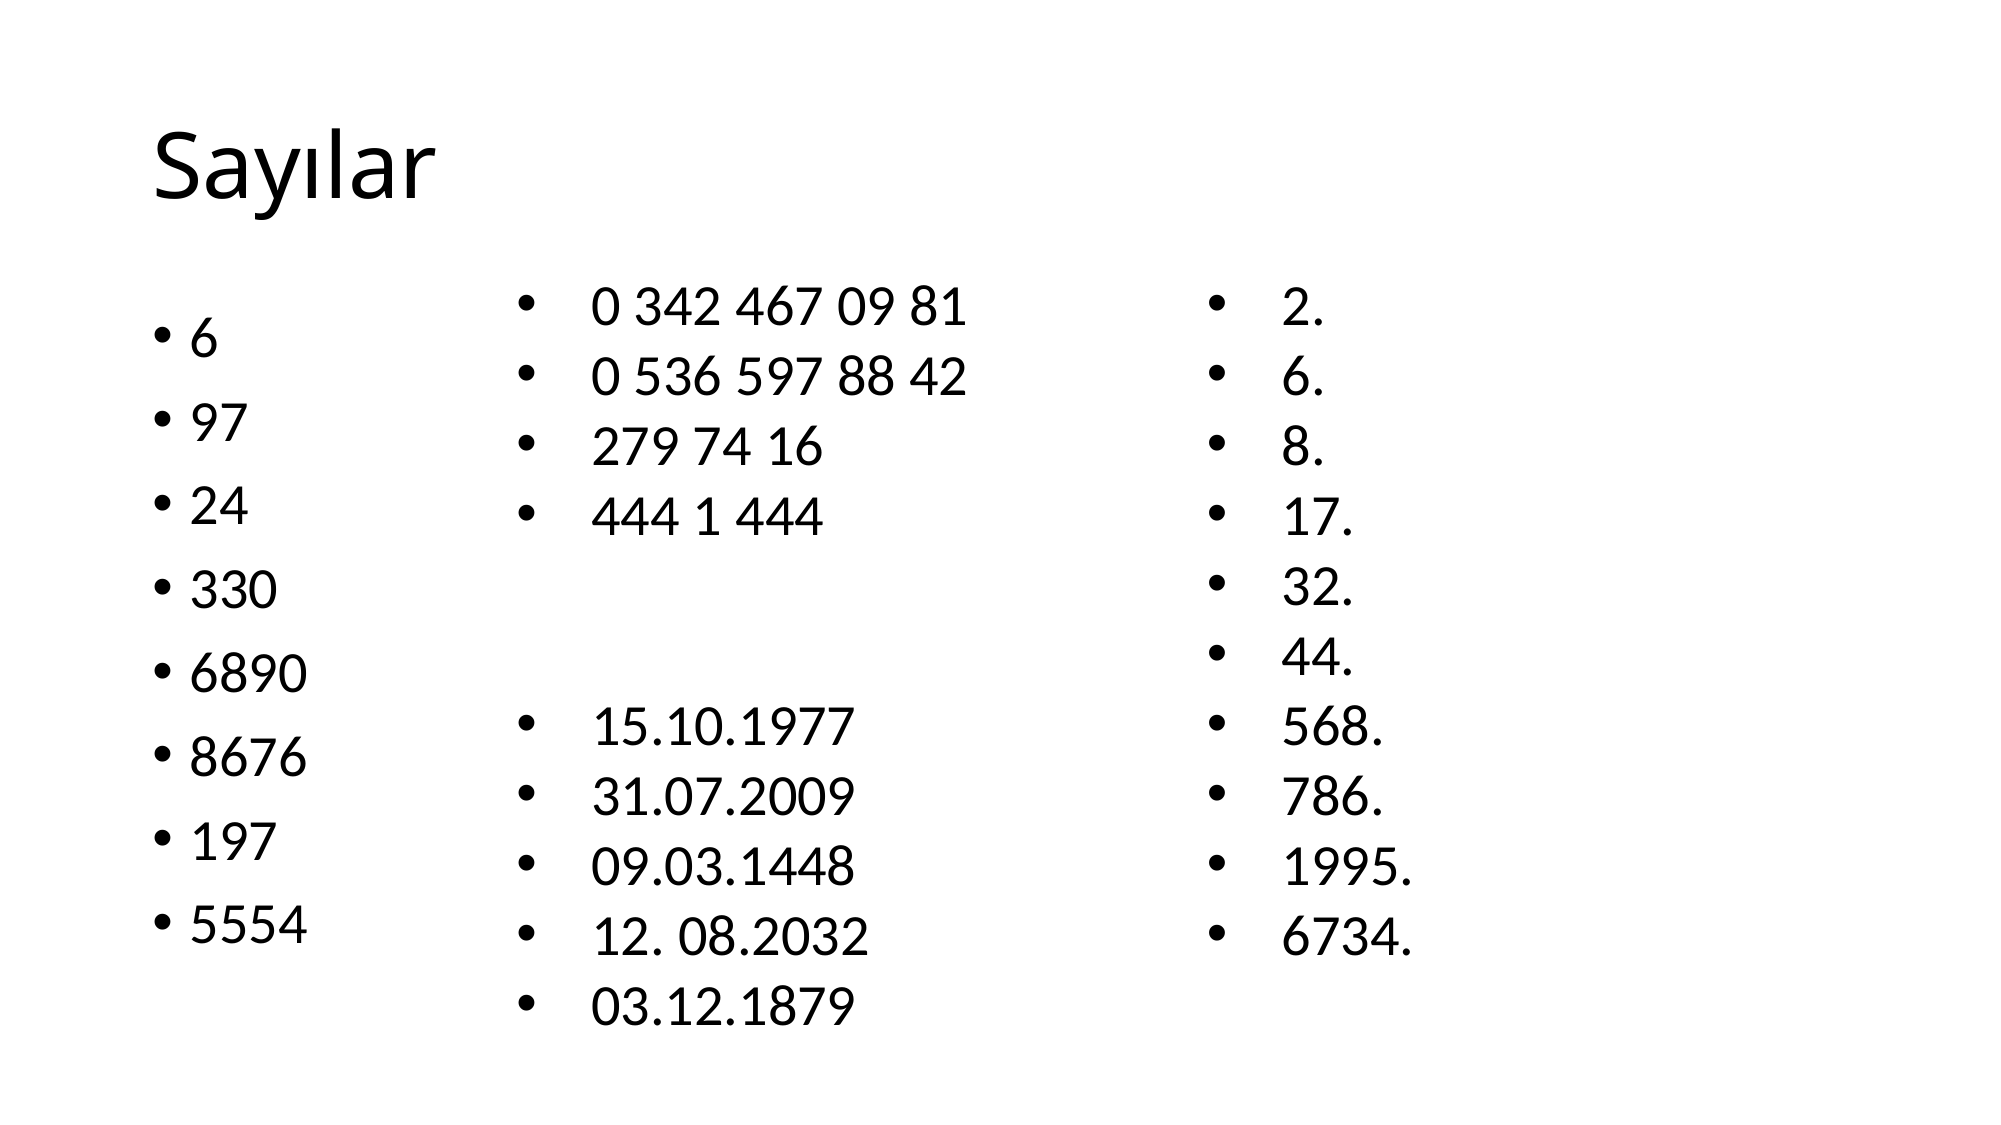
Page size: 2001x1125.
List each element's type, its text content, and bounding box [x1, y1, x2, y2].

list 6 97 24 330 6890 8676 197 5554 [137, 299, 325, 1014]
text_box 0 342 467 09 81 0 536 597 88 42 279 74 16 444 1 444 15.10.1977 31.07.2009 09.03.1448 12. 08.2032 03.12.1879 [501, 260, 1107, 1045]
text_box 2. 6. 8. 17. 32. 44. 568. 786. 1995. 6734. [1192, 259, 1849, 975]
title Sayılar [137, 59, 1863, 278]
